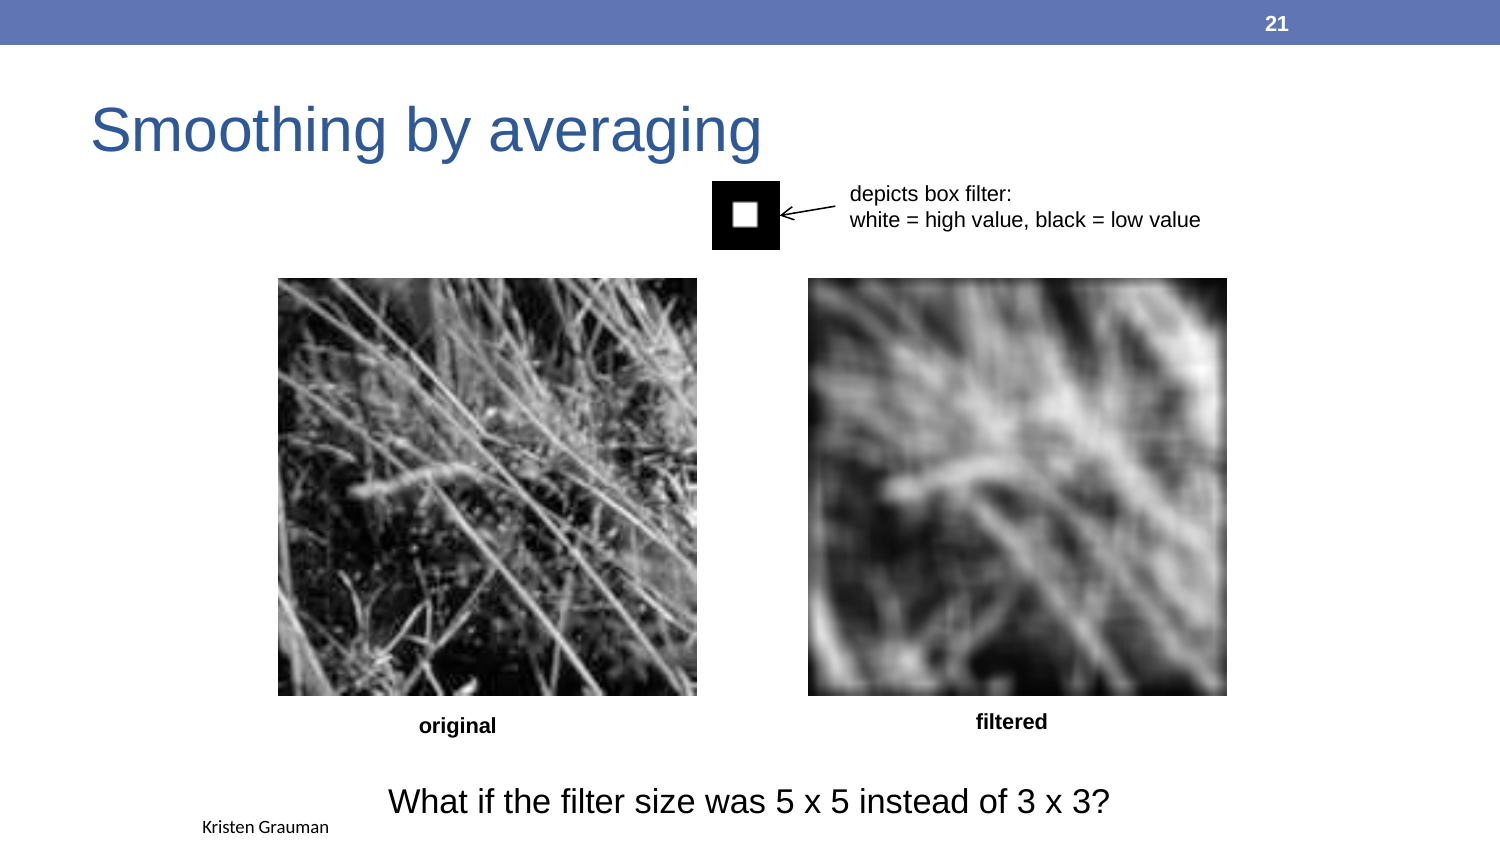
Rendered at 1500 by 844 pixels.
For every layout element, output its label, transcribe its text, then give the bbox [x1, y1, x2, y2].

text_box filtered [961, 705, 1101, 742]
text_box What if the filter size was 5 x 5 instead of 3 x 3? [373, 771, 1500, 828]
slide_number 21 [1250, 2, 1425, 43]
picture [712, 181, 780, 250]
title Smoothing by averaging [75, 65, 1425, 188]
text_box Kristen Grauman [187, 807, 618, 844]
picture [808, 277, 1227, 697]
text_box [779, 206, 836, 216]
text_box original [404, 705, 544, 746]
picture [278, 277, 697, 697]
text_box depicts box filter: white = high value, black = low value [835, 188, 1289, 240]
